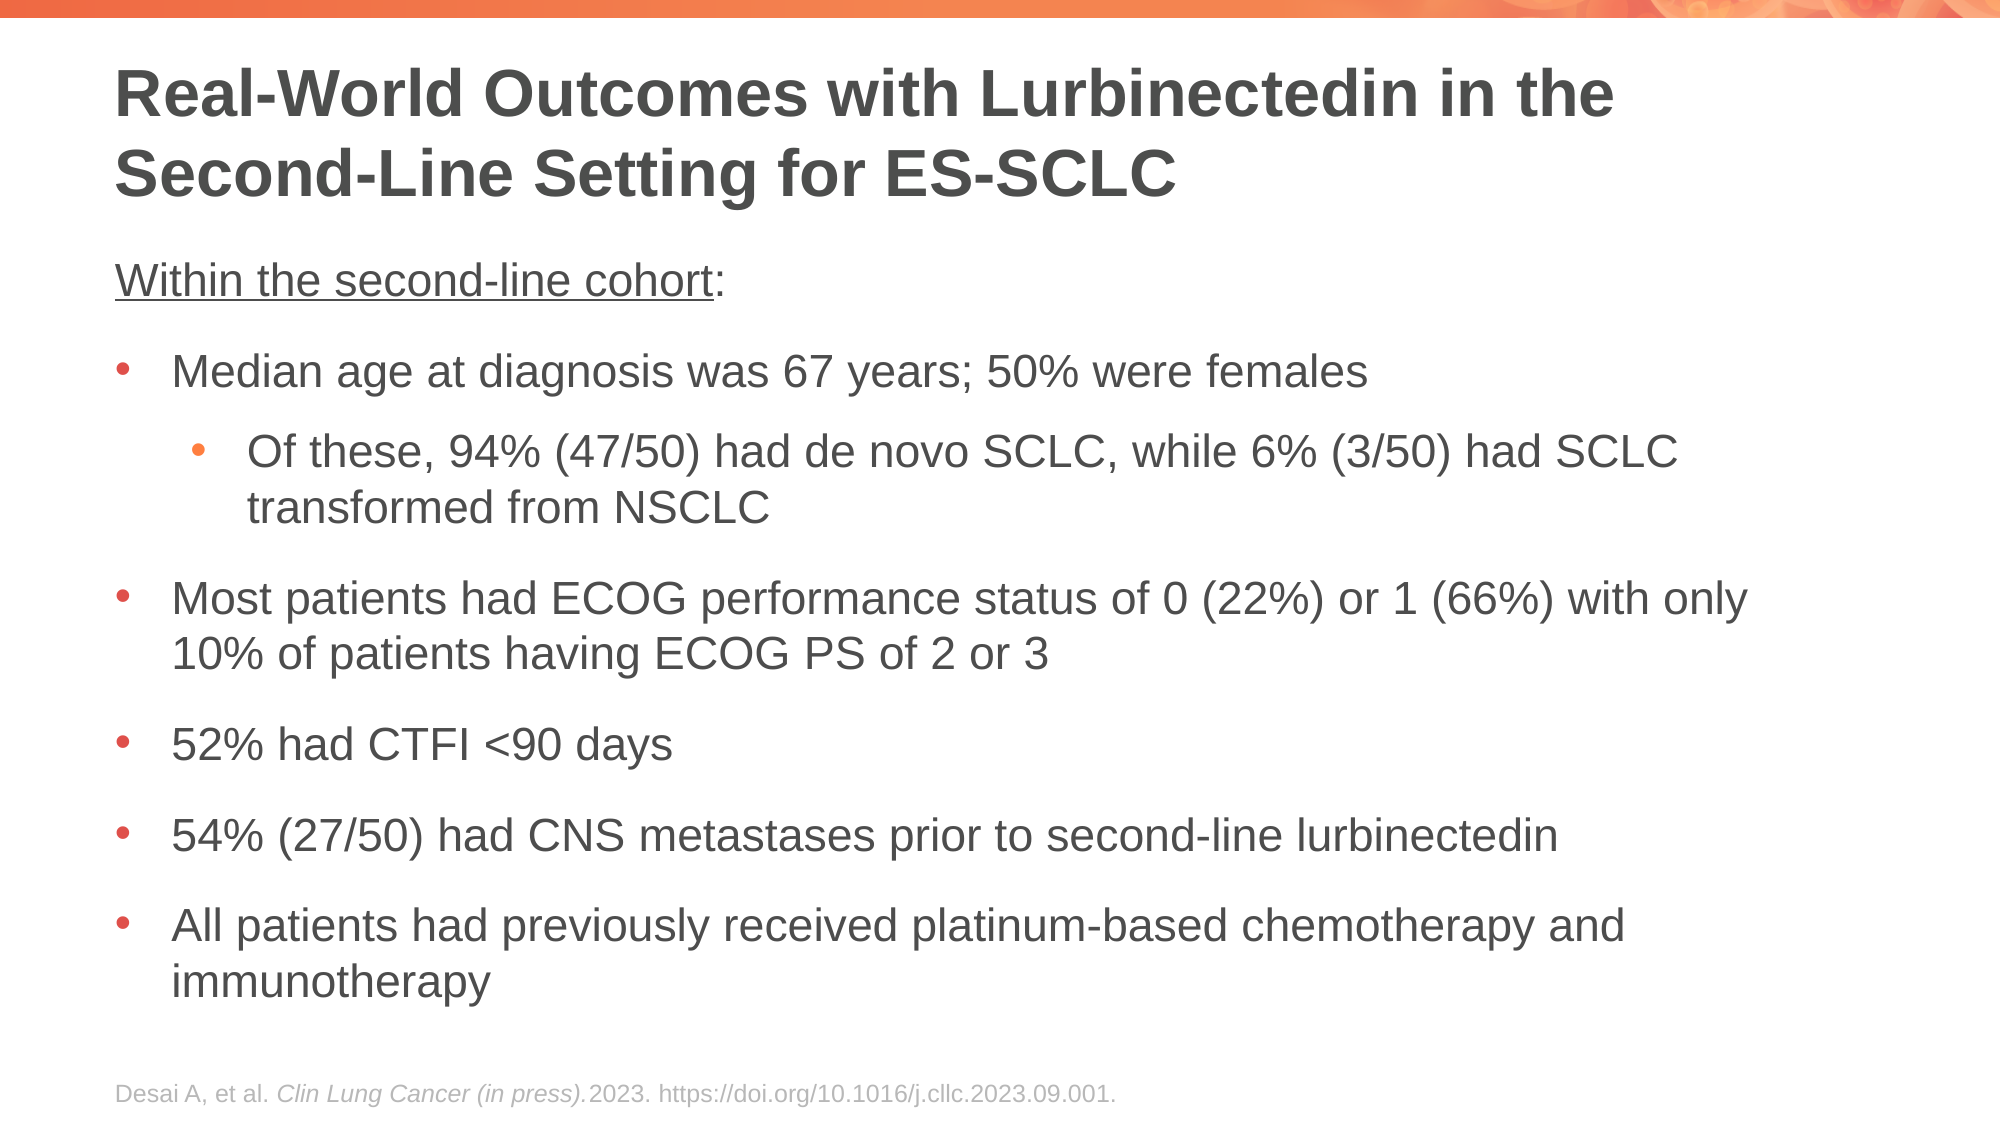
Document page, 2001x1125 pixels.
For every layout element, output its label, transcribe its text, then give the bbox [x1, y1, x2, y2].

list Within the second-line cohort: Median age at diagnosis was 67 years; 50% were females Of these, 94% (47/50) had de novo SCLC, while 6% (3/50) had SCLC transformed from NSCLC Most patients had ECOG performance status of 0 (22%) or 1 (66%) with only 10% of patients having ECOG PS of 2 or 3 52% had CTFI <90 days 54% (27/50) had CNS metastases prior to second-line lurbinectedin All patients had previously received platinum-based chemotherapy and immunotherapy [99, 242, 1863, 1018]
picture [0, 0, 2000, 18]
title Real-World Outcomes with Lurbinectedin in the Second-Line Setting for ES-SCLC [99, 32, 1863, 228]
footer Desai A, et al. Clin Lung Cancer (in press).2023. https://doi.org/10.1016/j.cllc.2023.09.001. [99, 1042, 1863, 1116]
